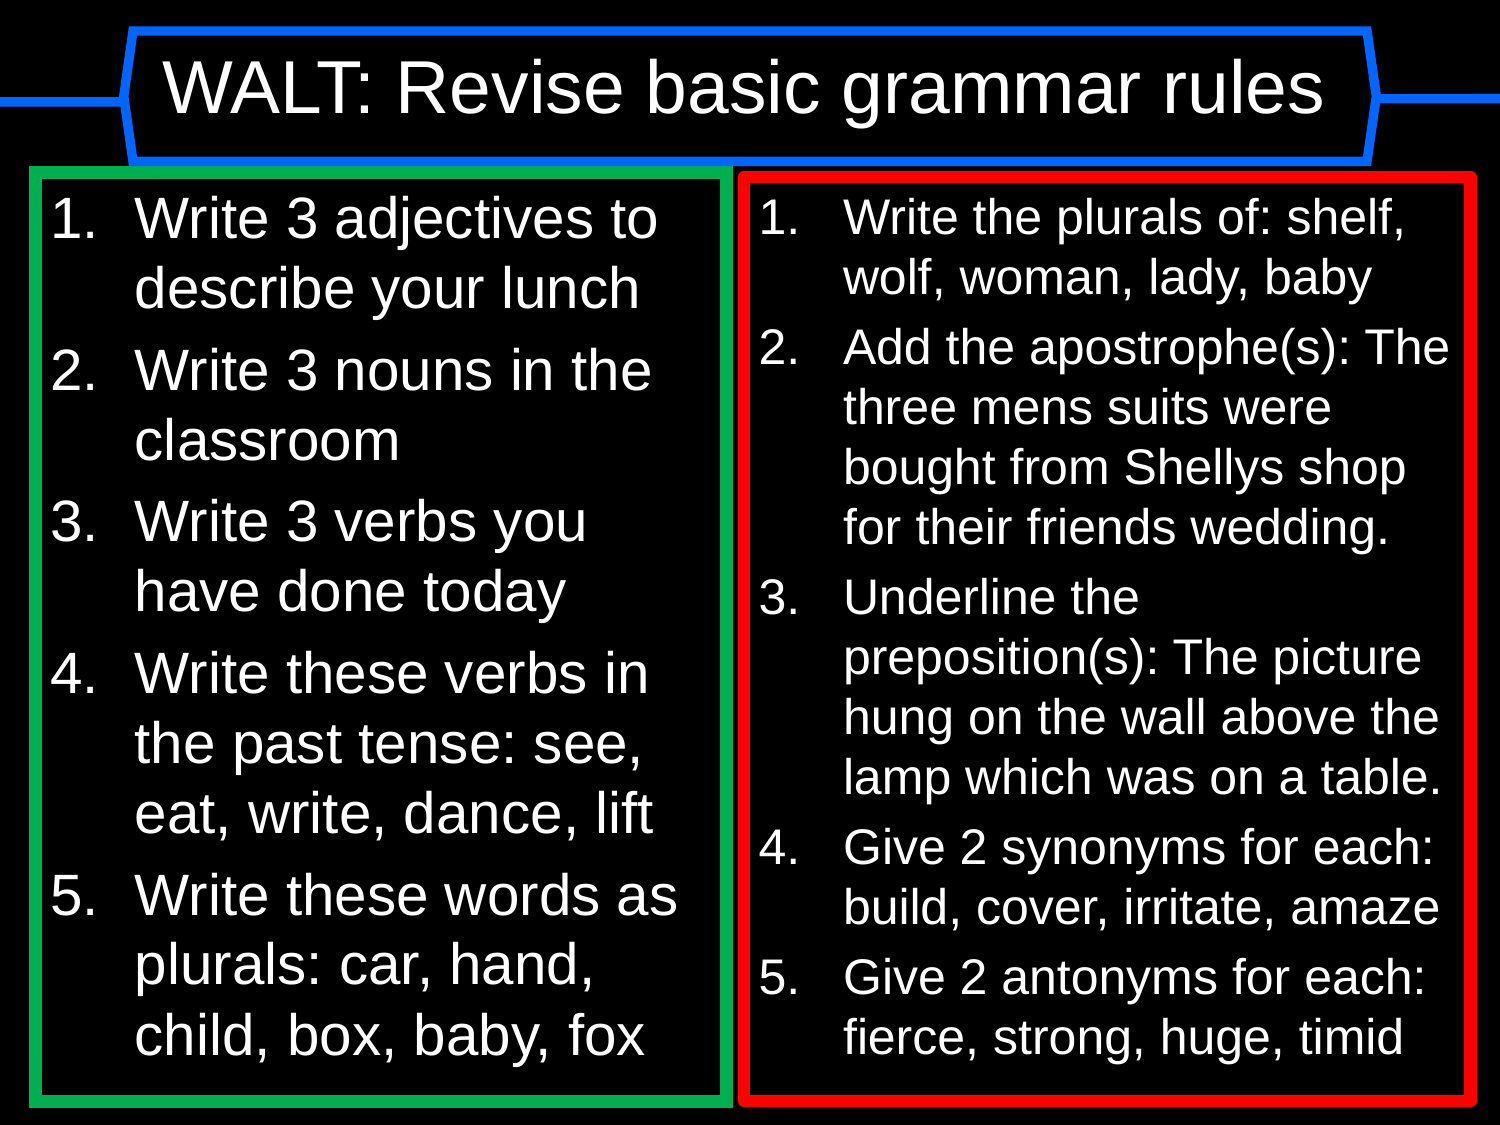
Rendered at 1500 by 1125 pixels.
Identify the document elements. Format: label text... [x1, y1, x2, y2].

list Write 3 adjectives to describe your lunch Write 3 nouns in the classroom Write 3 verbs you have done today Write these verbs in the past tense: see, eat, write, dance, lift Write these words as plurals: car, hand, child, box, baby, fox [35, 172, 727, 1102]
text_box Write the plurals of: shelf, wolf, woman, lady, baby Add the apostrophe(s): The three mens suits were bought from Shellys shop for their friends wedding. Underline the preposition(s): The picture hung on the wall above the lamp which was on a table. Give 2 synonyms for each: build, cover, irritate, amaze Give 2 antonyms for each: fierce, strong, huge, timid [744, 177, 1471, 1102]
text_box WALT: Revise basic grammar rules [147, 30, 1341, 136]
text_box [123, 31, 1377, 162]
